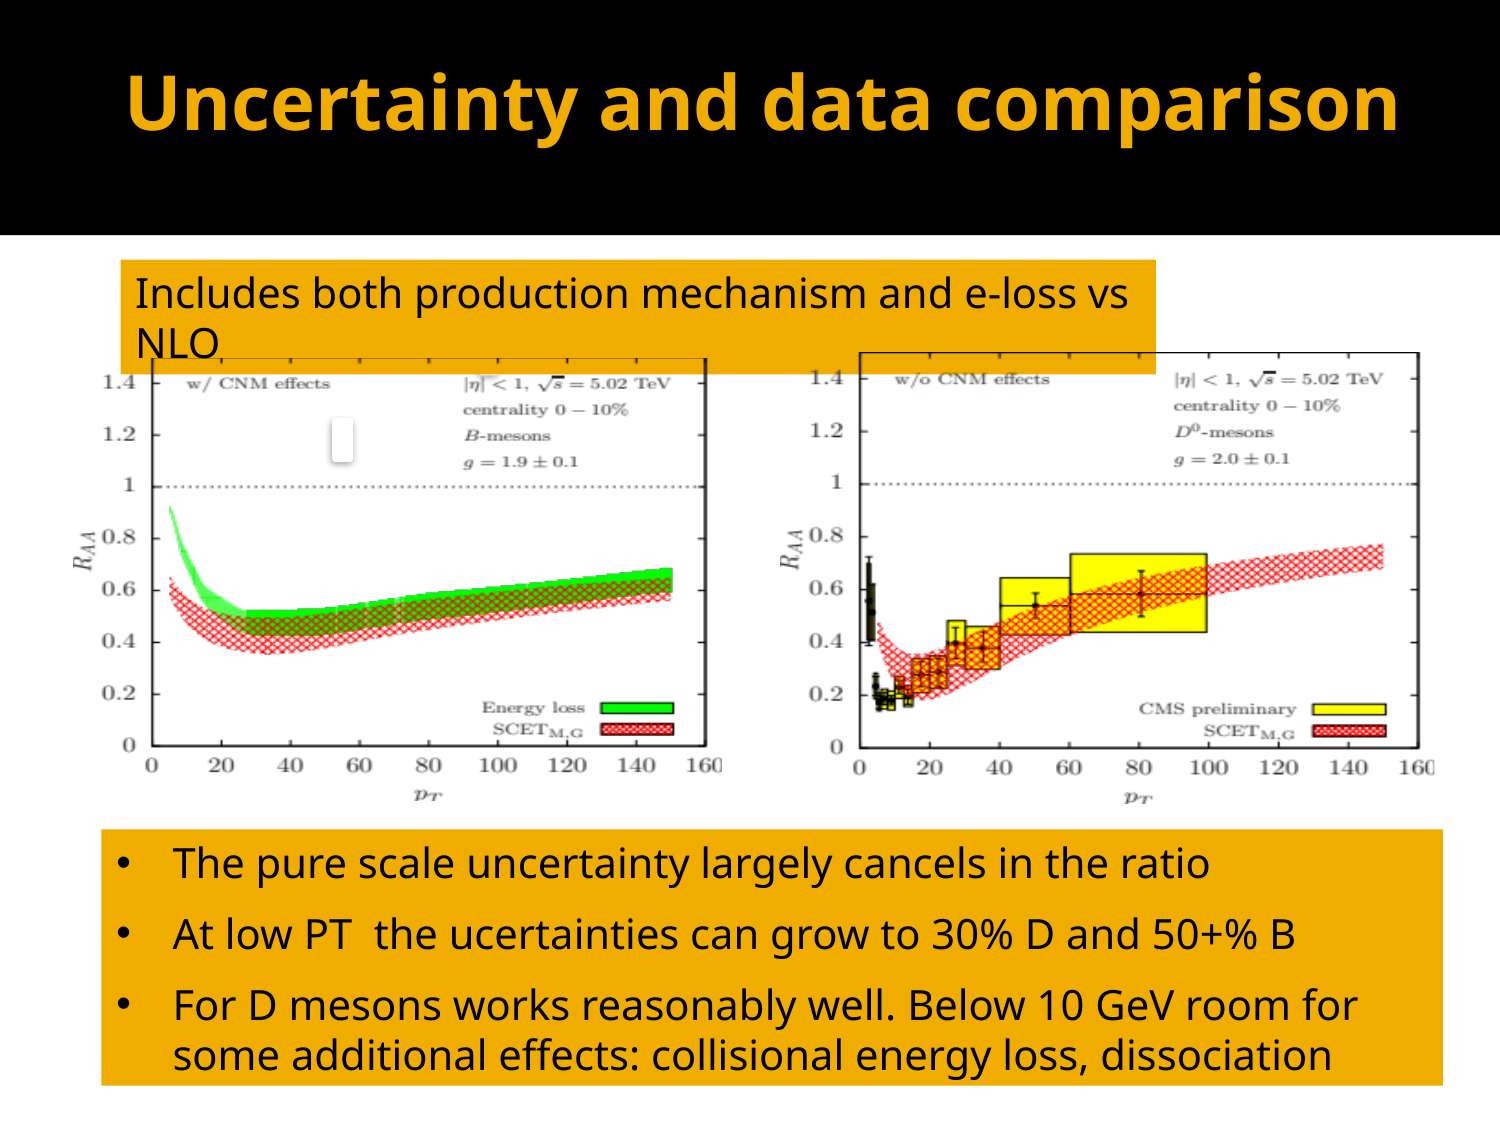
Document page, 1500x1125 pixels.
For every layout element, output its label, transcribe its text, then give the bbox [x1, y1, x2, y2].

title Uncertainty and data comparison [109, 37, 1438, 163]
text_box The pure scale uncertainty largely cancels in the ratio At low PT the ucertainties can grow to 30% D and 50+% B For D mesons works reasonably well. Below 10 GeV room for some additional effects: collisional energy loss, dissociation [101, 829, 1443, 1086]
text_box Includes both production mechanism and e-loss vs NLO [120, 259, 1156, 375]
picture [73, 357, 722, 801]
picture [780, 352, 1435, 804]
